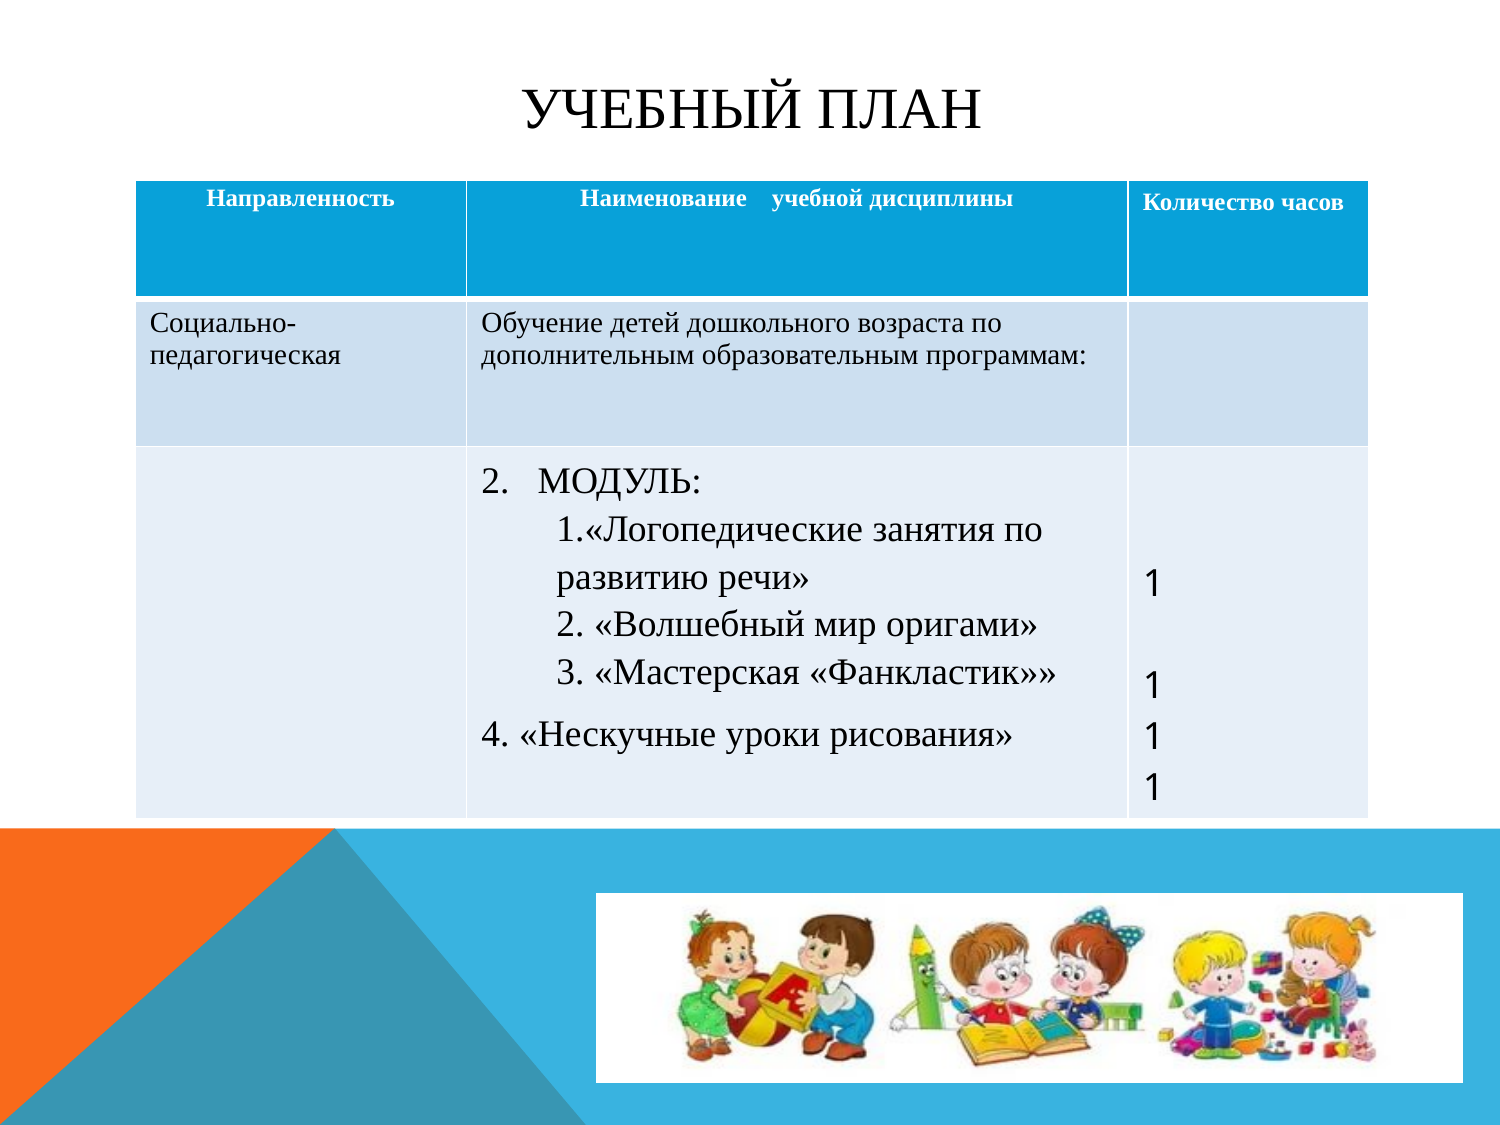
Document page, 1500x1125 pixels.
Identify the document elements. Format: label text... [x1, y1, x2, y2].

table_header Направленность [136, 181, 466, 296]
picture [596, 893, 1463, 1083]
table_header Количество часов [1129, 181, 1368, 296]
table_header Наименование учебной дисциплины [467, 181, 1127, 296]
table_cell Обучение детей дошкольного возраста по дополнительным образовательным программам: [467, 302, 1127, 446]
table_cell МОДУЛЬ: 1.«Логопедические занятия по развитию речи» 2. «Волшебный мир оригами» 3. «Мастерская «Фанкластик»» 4. «Нескучные уроки рисования» [467, 447, 1127, 818]
table_cell 1 1 1 1 [1129, 447, 1368, 818]
table_cell [1129, 302, 1368, 446]
table_cell [136, 447, 466, 818]
title УЧЕБНЫЙ ПЛАН [135, 60, 1369, 150]
table_cell Социально-педагогическая [136, 302, 466, 446]
